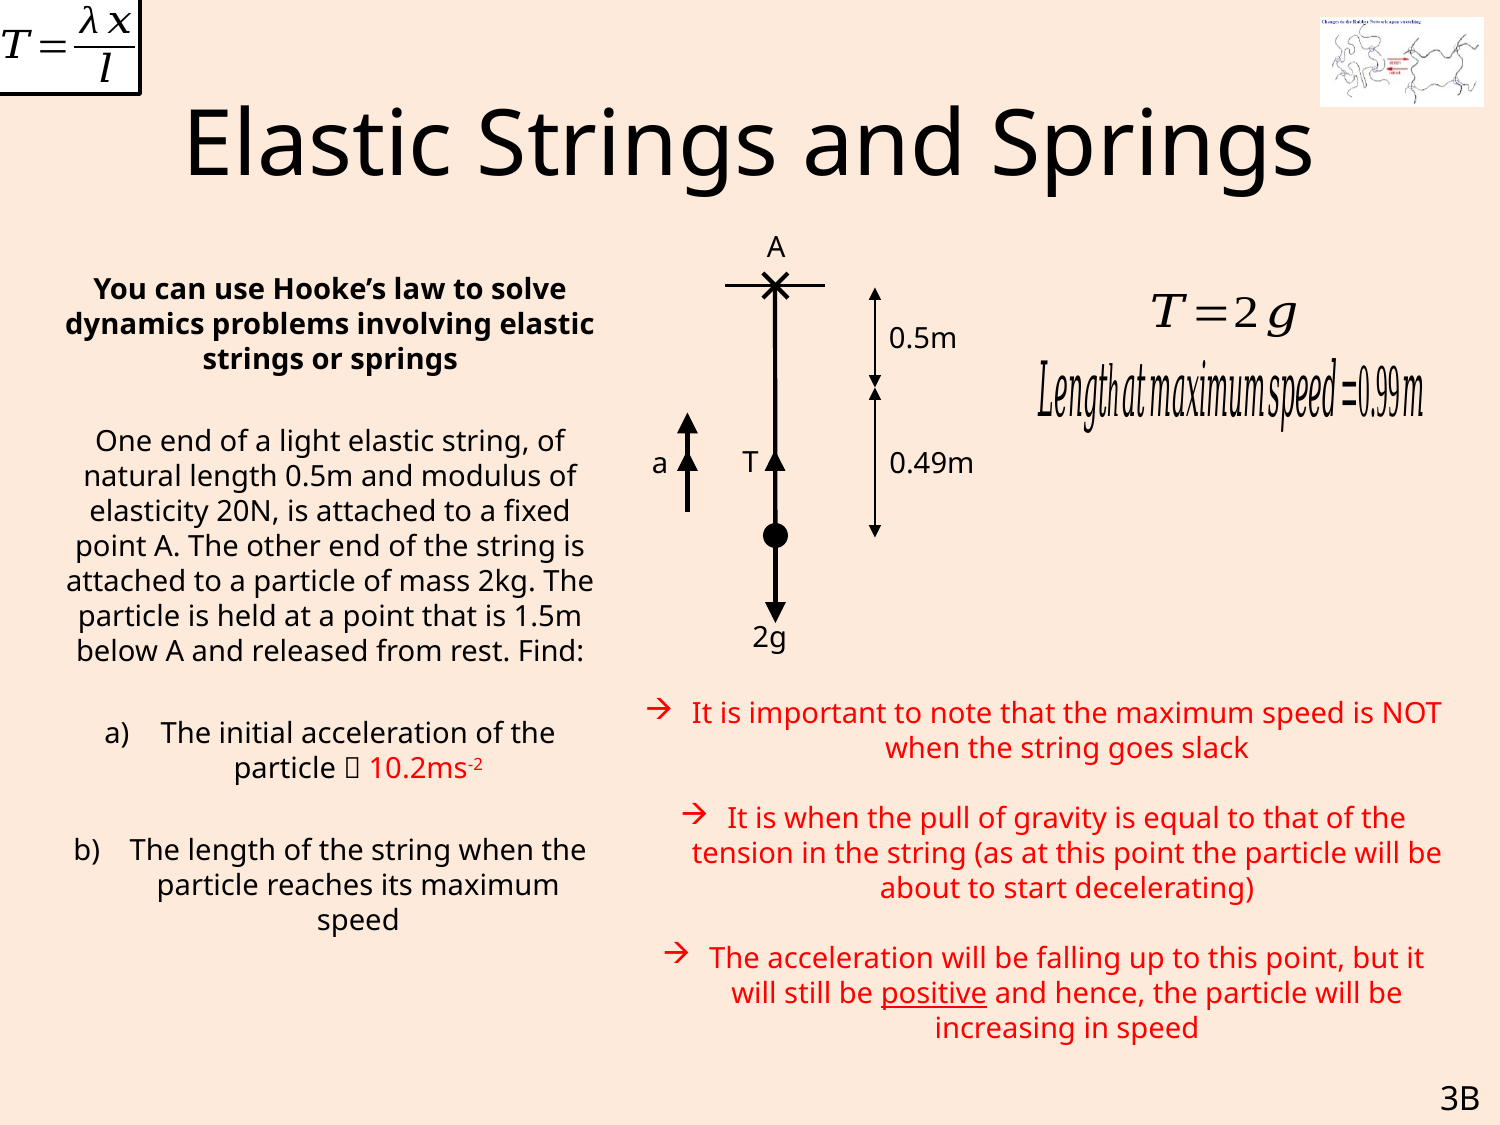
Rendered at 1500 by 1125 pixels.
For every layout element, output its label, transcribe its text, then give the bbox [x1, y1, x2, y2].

text_box [780, 521, 791, 550]
text_box a [637, 437, 683, 488]
list You can use Hooke’s law to solve dynamics problems involving elastic strings or springs One end of a light elastic string, of natural length 0.5m and modulus of elasticity 20N, is attached to a fixed point A. The other end of the string is attached to a particle of mass 2kg. The particle is held at a point that is 1.5m below A and released from rest. Find: The initial acceleration of the particle  10.2ms-2 The length of the string when the particle reaches its maximum speed [47, 262, 614, 1113]
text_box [762, 272, 789, 299]
text_box [760, 523, 771, 550]
picture [1320, 17, 1484, 107]
text_box 2g [737, 610, 802, 661]
text_box T [727, 435, 769, 486]
text_box It is important to note that the maximum speed is NOT when the string goes slack It is when the pull of gravity is equal to that of the tension in the string (as at this point the particle will be about to start decelerating) The acceleration will be falling up to this point, but it will still be positive and hence, the particle will be increasing in speed [624, 687, 1463, 1052]
text_box 3B [1425, 1069, 1496, 1125]
title Elastic Strings and Springs [75, 45, 1425, 233]
text_box A [752, 220, 801, 271]
text_box 0.49m [879, 437, 990, 488]
text_box 0.5m [879, 312, 973, 363]
